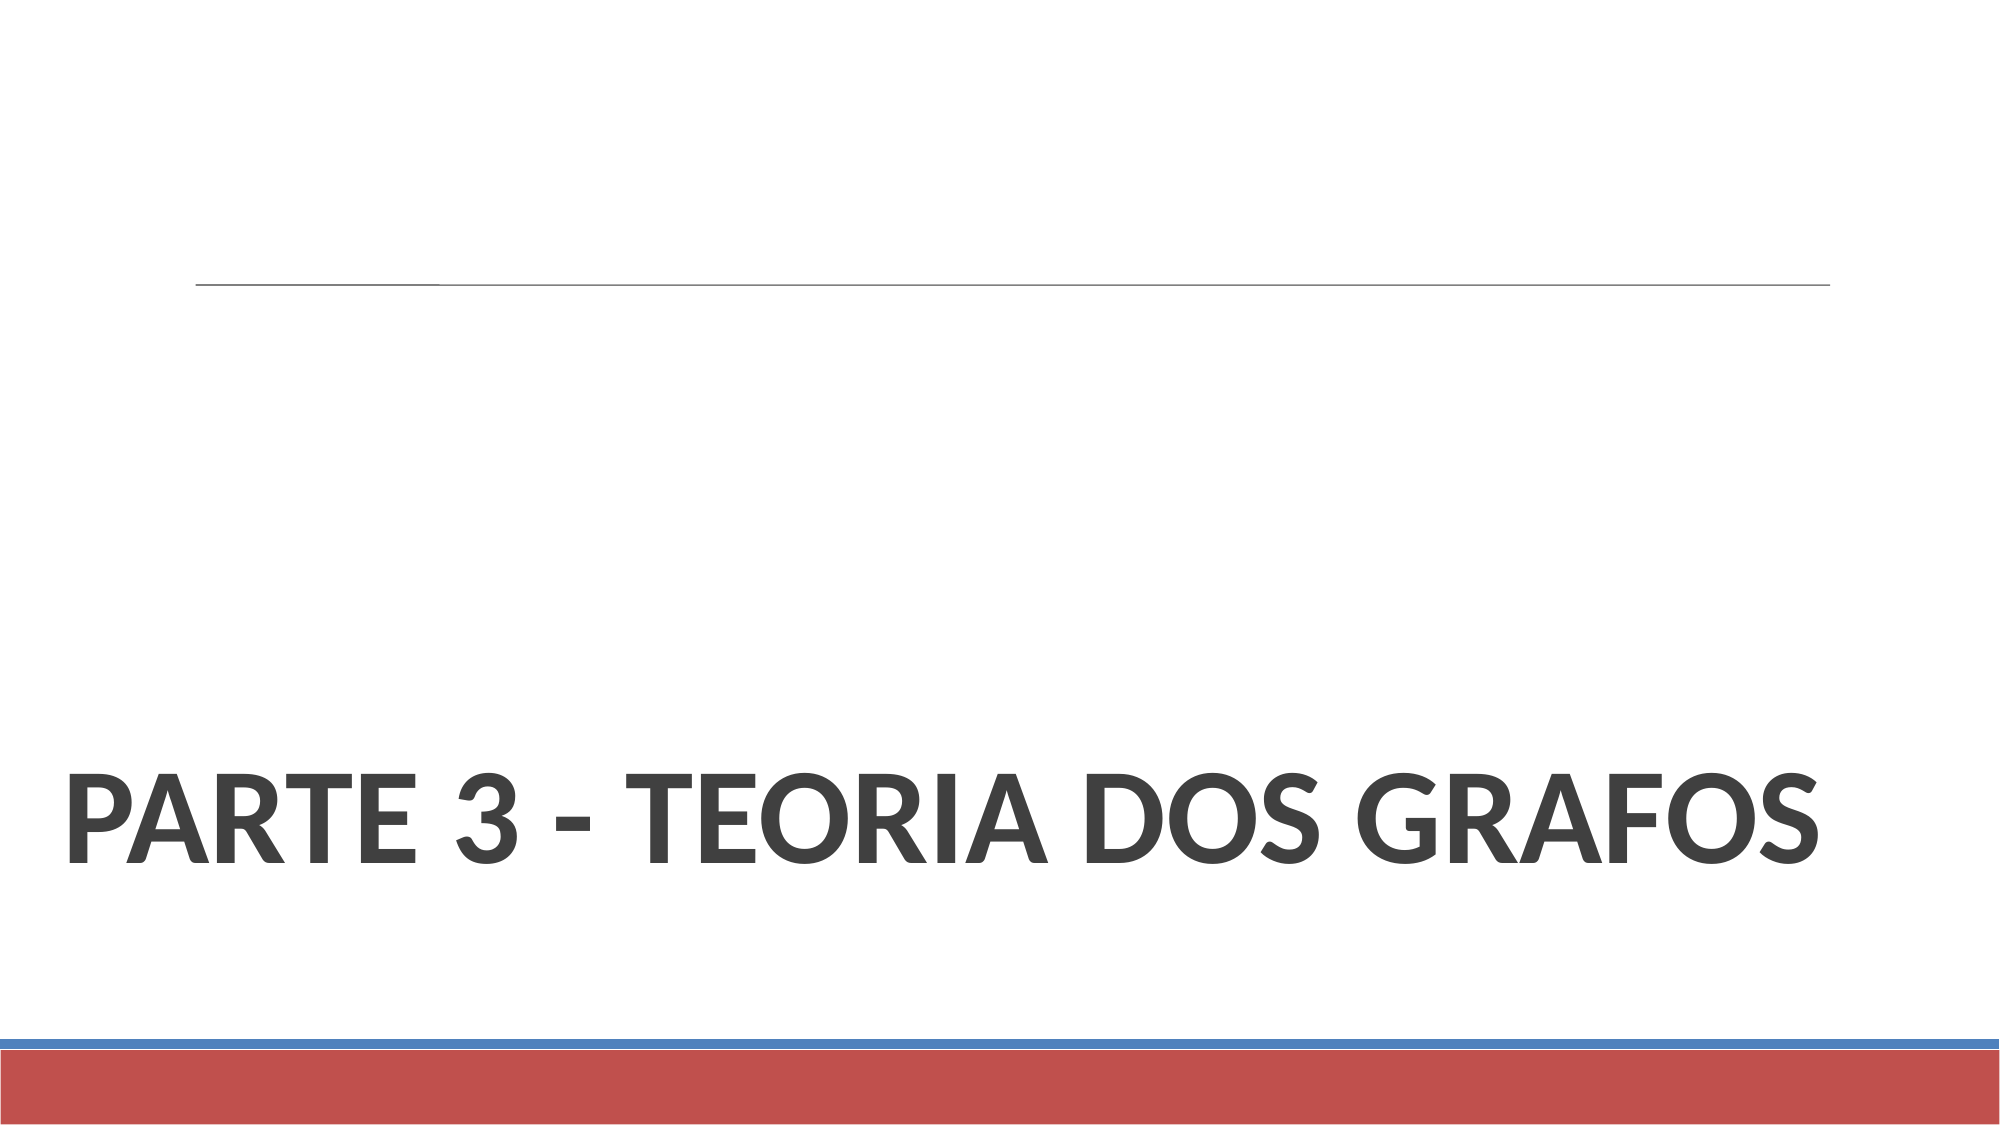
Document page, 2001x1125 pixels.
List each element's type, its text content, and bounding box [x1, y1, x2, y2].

text_box PARTE 3 - TEORIA DOS GRAFOS [47, 86, 2000, 900]
